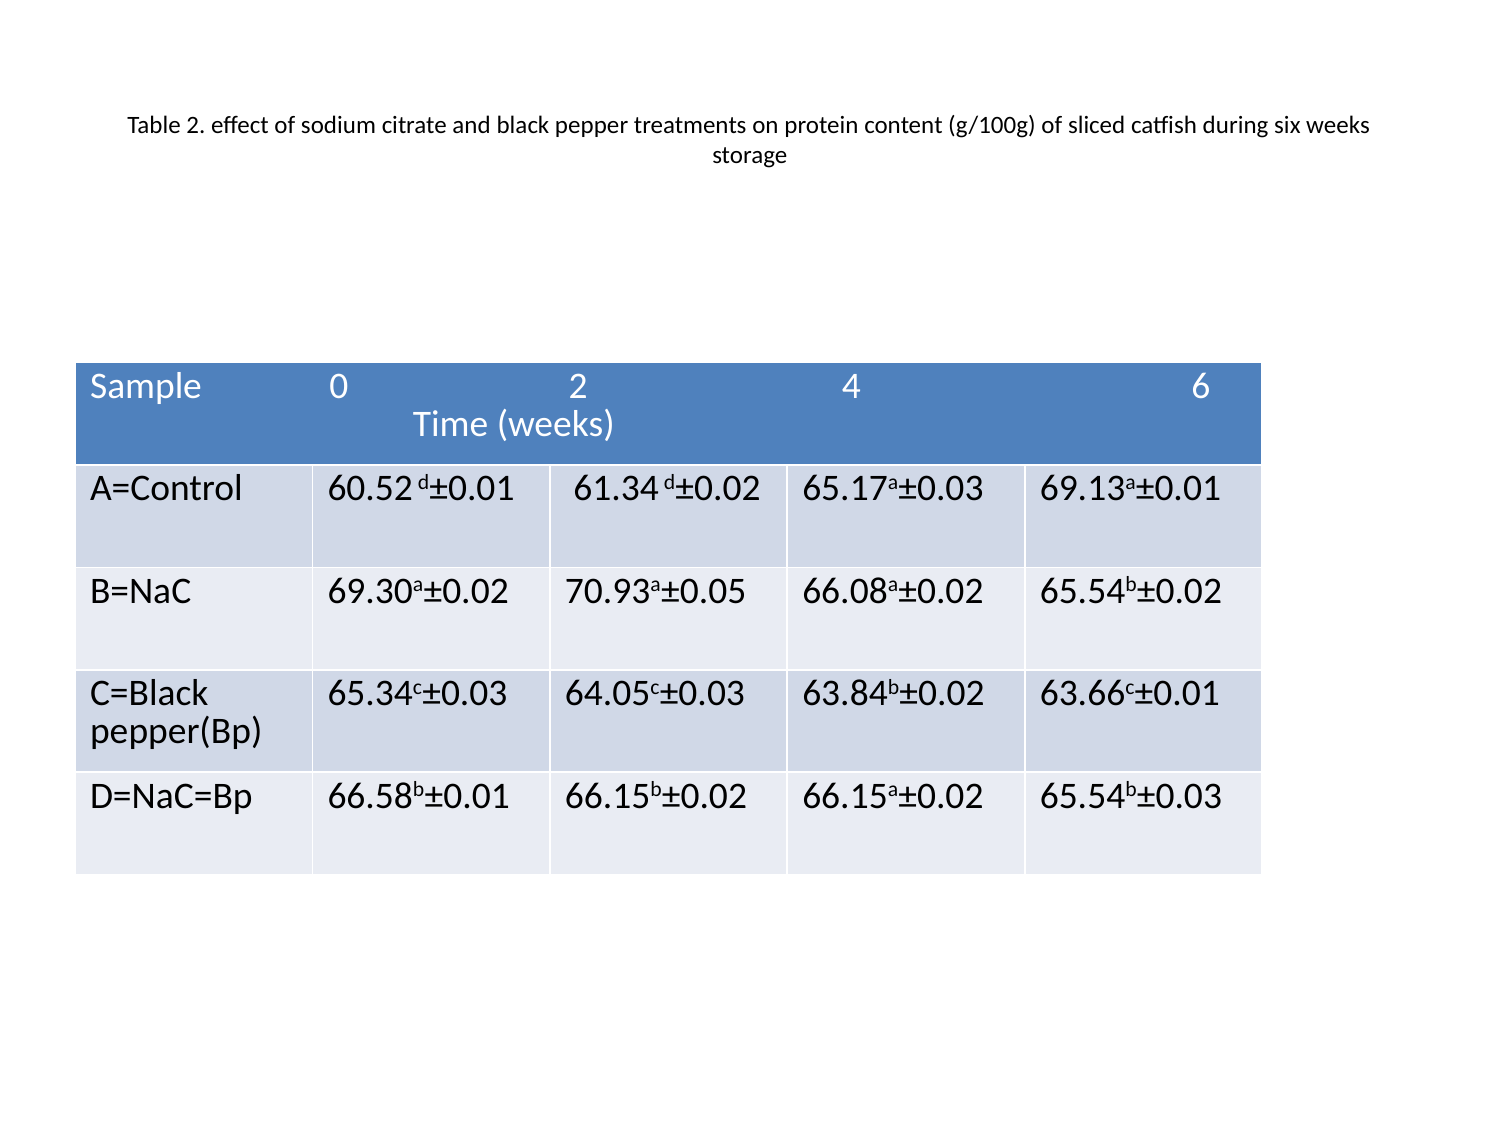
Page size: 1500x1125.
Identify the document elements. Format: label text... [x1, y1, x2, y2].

table_cell A=Control [76, 466, 312, 567]
table_cell 65.54b±0.02 [1026, 568, 1261, 669]
table_header Sample 0 2 4 6 Time (weeks) [76, 363, 1261, 464]
table_cell 66.15b±0.02 [551, 773, 786, 874]
table_cell 66.15a±0.02 [788, 773, 1024, 874]
table_cell 61.34 d±0.02 [551, 466, 786, 567]
table_cell 65.54b±0.03 [1026, 773, 1261, 874]
table_cell 70.93a±0.05 [551, 568, 786, 669]
table_cell 65.34c±0.03 [313, 671, 549, 771]
table_cell 69.13a±0.01 [1026, 466, 1261, 567]
table_cell 65.17a±0.03 [788, 466, 1024, 567]
table_cell 66.08a±0.02 [788, 568, 1024, 669]
table_cell 64.05c±0.03 [551, 671, 786, 771]
table_cell C=Black pepper(Bp) [76, 671, 312, 771]
table_cell 60.52 d±0.01 [313, 466, 549, 567]
table_cell 63.84b±0.02 [788, 671, 1024, 771]
table_cell 63.66c±0.01 [1026, 671, 1261, 771]
table_cell B=NaC [76, 568, 312, 669]
table_cell D=NaC=Bp [76, 773, 312, 874]
title Table 2. effect of sodium citrate and black pepper treatments on protein content (g/100g) of sliced catfish during six weeks storage [75, 45, 1425, 233]
table_cell 69.30a±0.02 [313, 568, 549, 669]
table_cell 66.58b±0.01 [313, 773, 549, 874]
